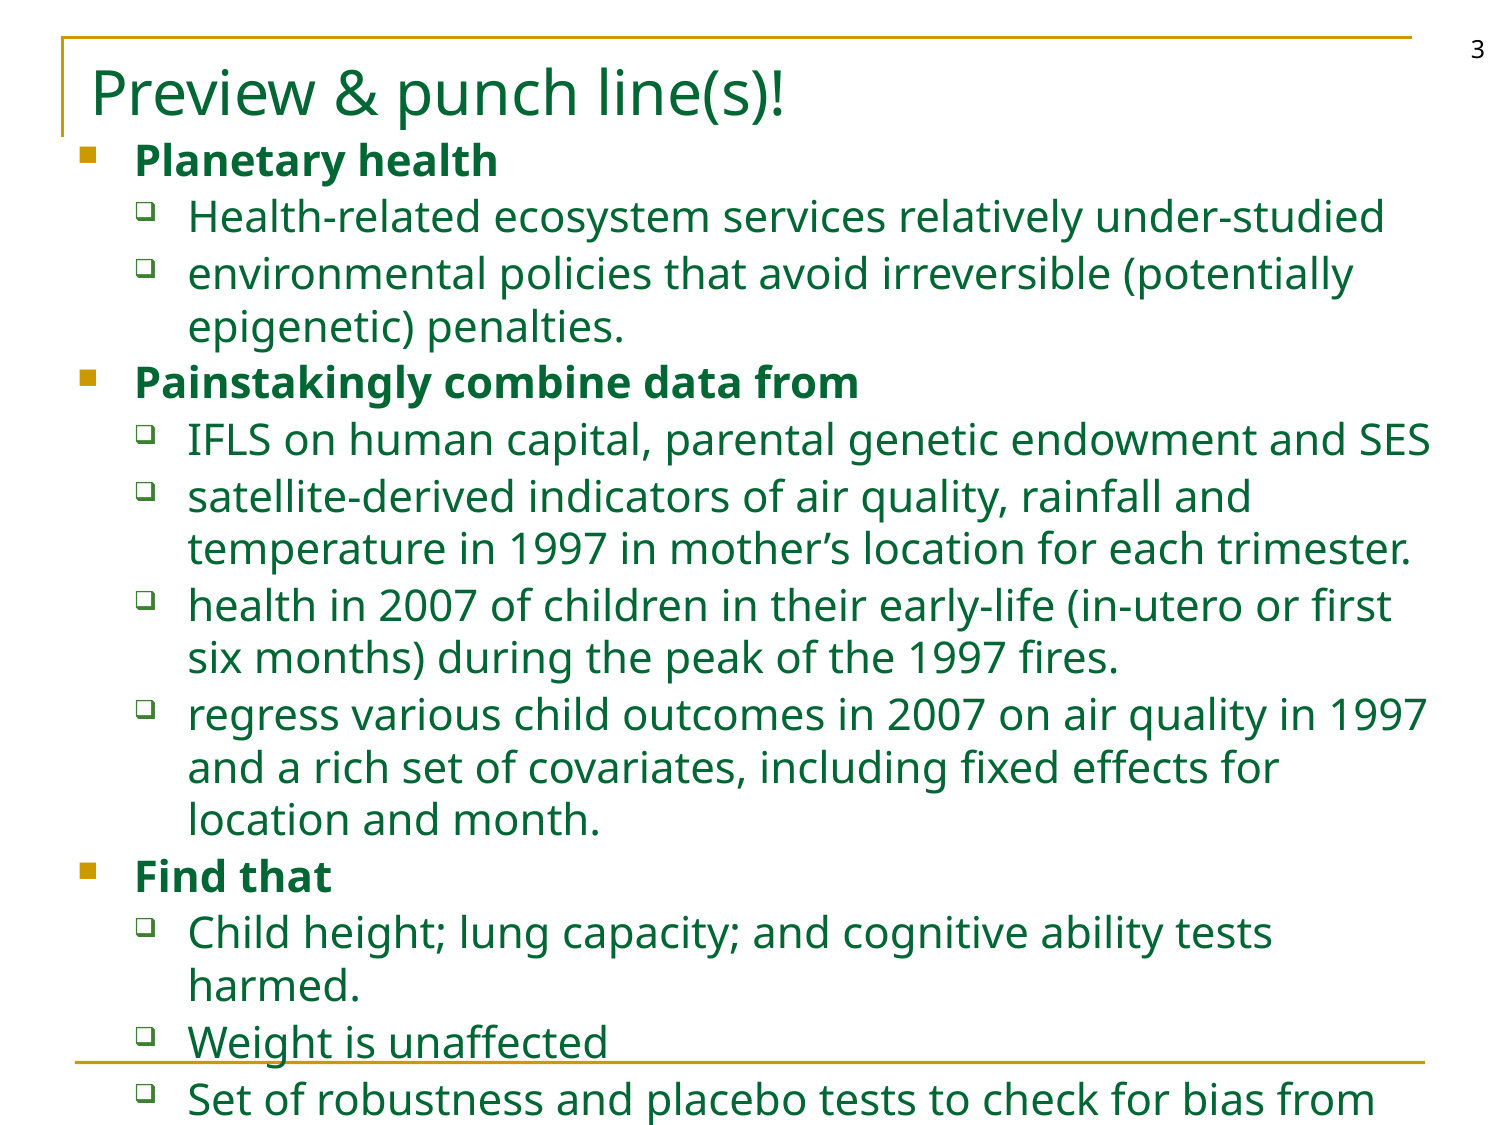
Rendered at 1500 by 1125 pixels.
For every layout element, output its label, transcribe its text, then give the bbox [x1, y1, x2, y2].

title Preview & punch line(s)! [74, 45, 1426, 124]
slide_number 3 [1412, 0, 1500, 76]
list Planetary health Health-related ecosystem services relatively under-studied environmental policies that avoid irreversible (potentially epigenetic) penalties. Painstakingly combine data from IFLS on human capital, parental genetic endowment and SES satellite-derived indicators of air quality, rainfall and temperature in 1997 in mother’s location for each trimester. health in 2007 of children in their early-life (in-utero or first six months) during the peak of the 1997 fires. regress various child outcomes in 2007 on air quality in 1997 and a rich set of covariates, including fixed effects for location and month. Find that Child height; lung capacity; and cognitive ability tests harmed. Weight is unaffected Set of robustness and placebo tests to check for bias from confounders [62, 124, 1451, 1051]
